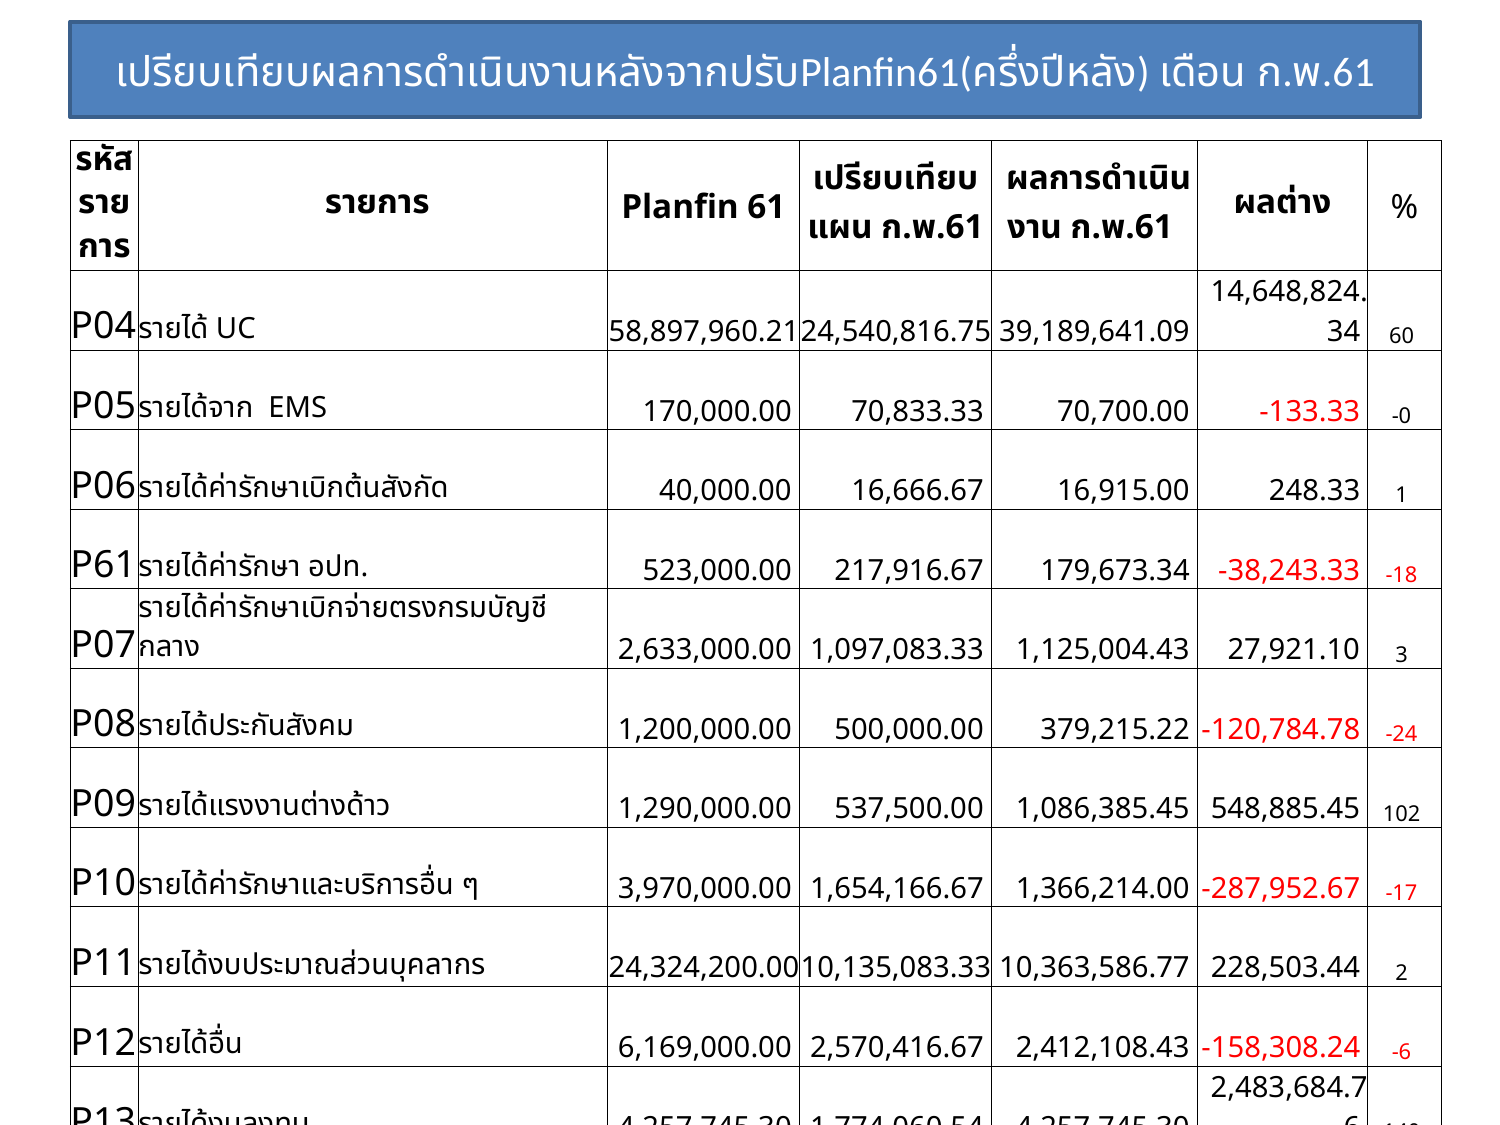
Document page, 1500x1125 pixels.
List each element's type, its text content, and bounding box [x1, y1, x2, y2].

table_cell รายได้งบประมาณส่วนบุคลากร [139, 907, 607, 986]
table_cell P08 [71, 669, 138, 747]
table_cell 2,633,000.00 [608, 589, 799, 668]
table_cell P11 [71, 907, 138, 986]
table_cell 170,000.00 [608, 351, 799, 429]
table_header รายการ [139, 141, 607, 270]
table_cell รายได้จาก EMS [139, 351, 607, 429]
table_cell 1,654,166.67 [800, 828, 991, 906]
table_cell 2,412,108.43 [992, 987, 1197, 1066]
table_cell 228,503.44 [1198, 907, 1367, 986]
table_cell 6,169,000.00 [608, 987, 799, 1066]
table_cell 1,097,083.33 [800, 589, 991, 668]
table_cell 3,970,000.00 [608, 828, 799, 906]
table_cell -0 [1368, 351, 1441, 429]
title เปรียบเทียบผลการดำเนินงานหลังจากปรับPlanfin61(ครึ่งปีหลัง) เดือน ก.พ.61 [68, 20, 1422, 119]
table_cell 4,257,745.30 [608, 1067, 799, 1125]
table_cell 548,885.45 [1198, 748, 1367, 827]
table_cell 4,257,745.30 [992, 1067, 1197, 1125]
table_cell รายได้ค่ารักษาและบริการอื่น ๆ [139, 828, 607, 906]
table_cell P05 [71, 351, 138, 429]
table_cell P10 [71, 828, 138, 906]
table_cell 1,125,004.43 [992, 589, 1197, 668]
table_cell P13 [71, 1067, 138, 1125]
table_cell 10,135,083.33 [800, 907, 991, 986]
table_cell 1,774,060.54 [800, 1067, 991, 1125]
table_header เปรียบเทียบแผน ก.พ.61 [800, 141, 991, 270]
table_cell 27,921.10 [1198, 589, 1367, 668]
table_cell 60 [1368, 271, 1441, 350]
table_cell 1,086,385.45 [992, 748, 1197, 827]
table_cell -158,308.24 [1198, 987, 1367, 1066]
table_cell 16,915.00 [992, 430, 1197, 509]
table_cell 1,200,000.00 [608, 669, 799, 747]
table_cell -18 [1368, 510, 1441, 588]
table_cell 523,000.00 [608, 510, 799, 588]
table_cell รายได้อื่น [139, 987, 607, 1066]
table_cell รายได้ประกันสังคม [139, 669, 607, 747]
table_cell -287,952.67 [1198, 828, 1367, 906]
table_cell 39,189,641.09 [992, 271, 1197, 350]
table_cell P09 [71, 748, 138, 827]
table_cell 70,700.00 [992, 351, 1197, 429]
table_cell 58,897,960.21 [608, 271, 799, 350]
table_cell P07 [71, 589, 138, 668]
table_cell 2 [1368, 907, 1441, 986]
table_cell 2,570,416.67 [800, 987, 991, 1066]
table_cell 379,215.22 [992, 669, 1197, 747]
table_cell รายได้ค่ารักษาเบิกจ่ายตรงกรมบัญชีกลาง [139, 589, 607, 668]
table_cell P12 [71, 987, 138, 1066]
table_cell -6 [1368, 987, 1441, 1066]
table_cell 1 [1368, 430, 1441, 509]
table_cell รายได้ค่ารักษาเบิกต้นสังกัด [139, 430, 607, 509]
table_cell 1,290,000.00 [608, 748, 799, 827]
table_cell 16,666.67 [800, 430, 991, 509]
table_cell 3 [1368, 589, 1441, 668]
table_cell -24 [1368, 669, 1441, 747]
table_cell รายได้ UC [139, 271, 607, 350]
table_cell -17 [1368, 828, 1441, 906]
table_header Planfin 61 [608, 141, 799, 270]
table_header % [1368, 141, 1441, 270]
table_cell -120,784.78 [1198, 669, 1367, 747]
table_cell 179,673.34 [992, 510, 1197, 588]
table_cell 248.33 [1198, 430, 1367, 509]
table_cell 10,363,586.77 [992, 907, 1197, 986]
table_cell P61 [71, 510, 138, 588]
table_cell 24,324,200.00 [608, 907, 799, 986]
table_cell 1,366,214.00 [992, 828, 1197, 906]
table_header ผลต่าง [1198, 141, 1367, 270]
table_cell 537,500.00 [800, 748, 991, 827]
table_cell 217,916.67 [800, 510, 991, 588]
table_cell รายได้งบลงทุน [139, 1067, 607, 1125]
table_cell 140 [1368, 1067, 1441, 1125]
table_cell 40,000.00 [608, 430, 799, 509]
table_cell 70,833.33 [800, 351, 991, 429]
table_cell -38,243.33 [1198, 510, 1367, 588]
table_cell 500,000.00 [800, 669, 991, 747]
table_cell P06 [71, 430, 138, 509]
table_cell 14,648,824.34 [1198, 271, 1367, 350]
table_cell 24,540,816.75 [800, 271, 991, 350]
table_cell P04 [71, 271, 138, 350]
table_cell รายได้ค่ารักษา อปท. [139, 510, 607, 588]
table_cell -133.33 [1198, 351, 1367, 429]
table_header ผลการดำเนินงาน ก.พ.61 [992, 141, 1197, 270]
table_header รหัสรายการ [71, 141, 138, 270]
table_cell 2,483,684.76 [1198, 1067, 1367, 1125]
table_cell 102 [1368, 748, 1441, 827]
table_cell รายได้แรงงานต่างด้าว [139, 748, 607, 827]
